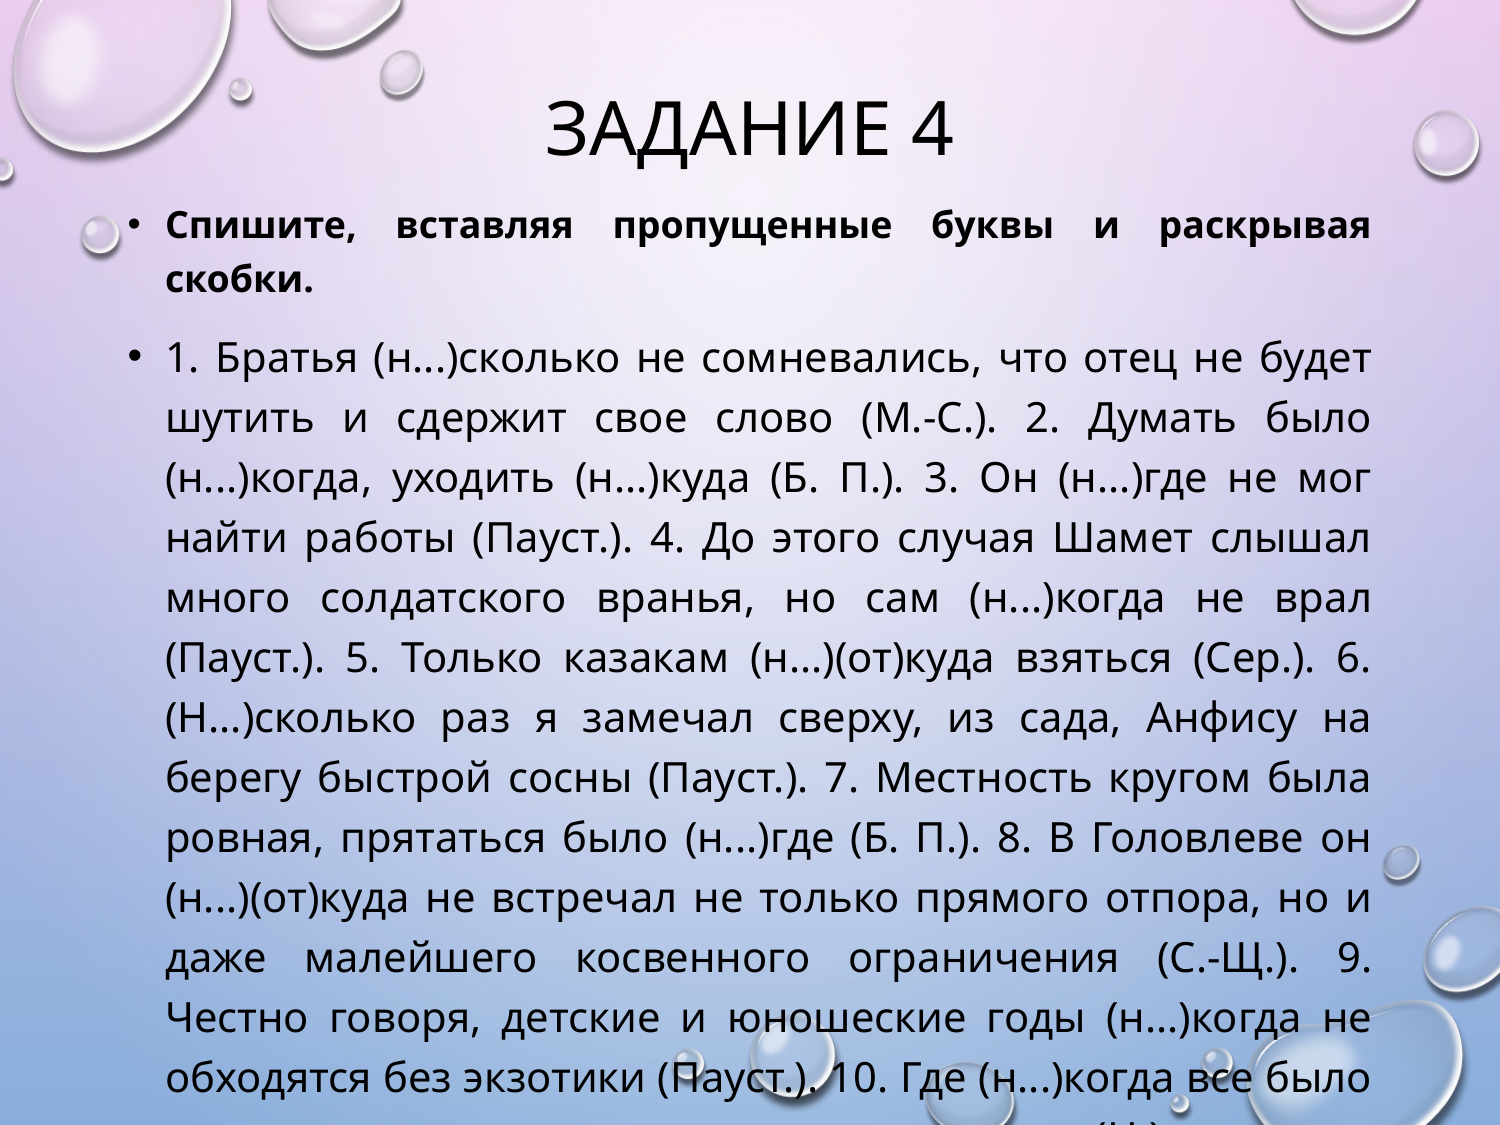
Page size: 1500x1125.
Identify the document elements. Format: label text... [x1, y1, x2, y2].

picture [0, 0, 1500, 1125]
title Задание 4 [112, 0, 1388, 184]
list Спишите, вставляя пропущенные буквы и раскрывая скобки. 1. Братья (н...)сколько не сомневались, что отец не будет шутить и сдержит свое слово (М.-С.). 2. Думать было (н...)когда, уходить (н...)куда (Б. П.). 3. Он (н...)где не мог найти работы (Пауст.). 4. До этого случая Шамет слышал много солдатского вранья, но сам (н...)когда не врал (Пауст.). 5. Только казакам (н...)(от)куда взяться (Сер.). 6. (Н...)сколько раз я замечал сверху, из сада, Анфису на берегу быстрой сосны (Пауст.). 7. Местность кругом была ровная, прятаться было (н...)где (Б. П.). 8. В Головлеве он (н...)(от)куда не встречал не только прямого отпора, но и даже малейшего косвенного ограничения (С.-Щ.). 9. Честно говоря, детские и юношеские годы (н...)когда не обходятся без экзотики (Пауст.). 10. Где (н...)когда все было пусто, голо, теперь младая роща разрослась (Н.). [112, 184, 1388, 1047]
